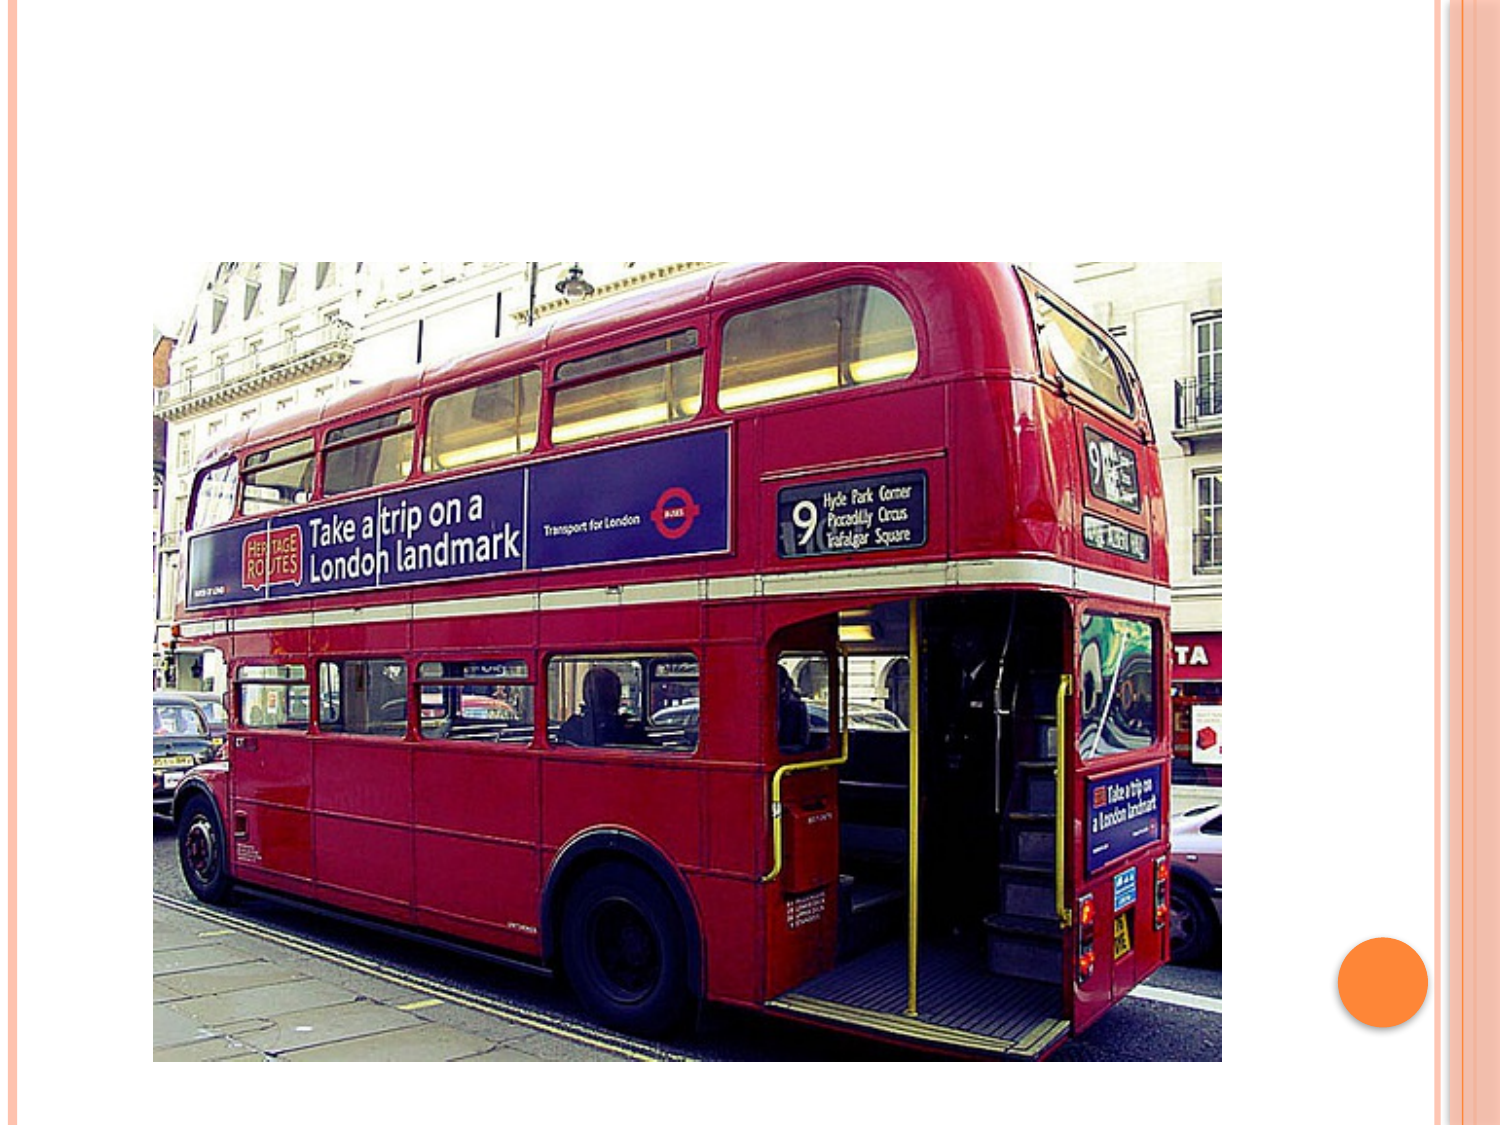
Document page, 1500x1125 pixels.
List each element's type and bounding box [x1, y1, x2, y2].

list [153, 261, 1222, 1063]
